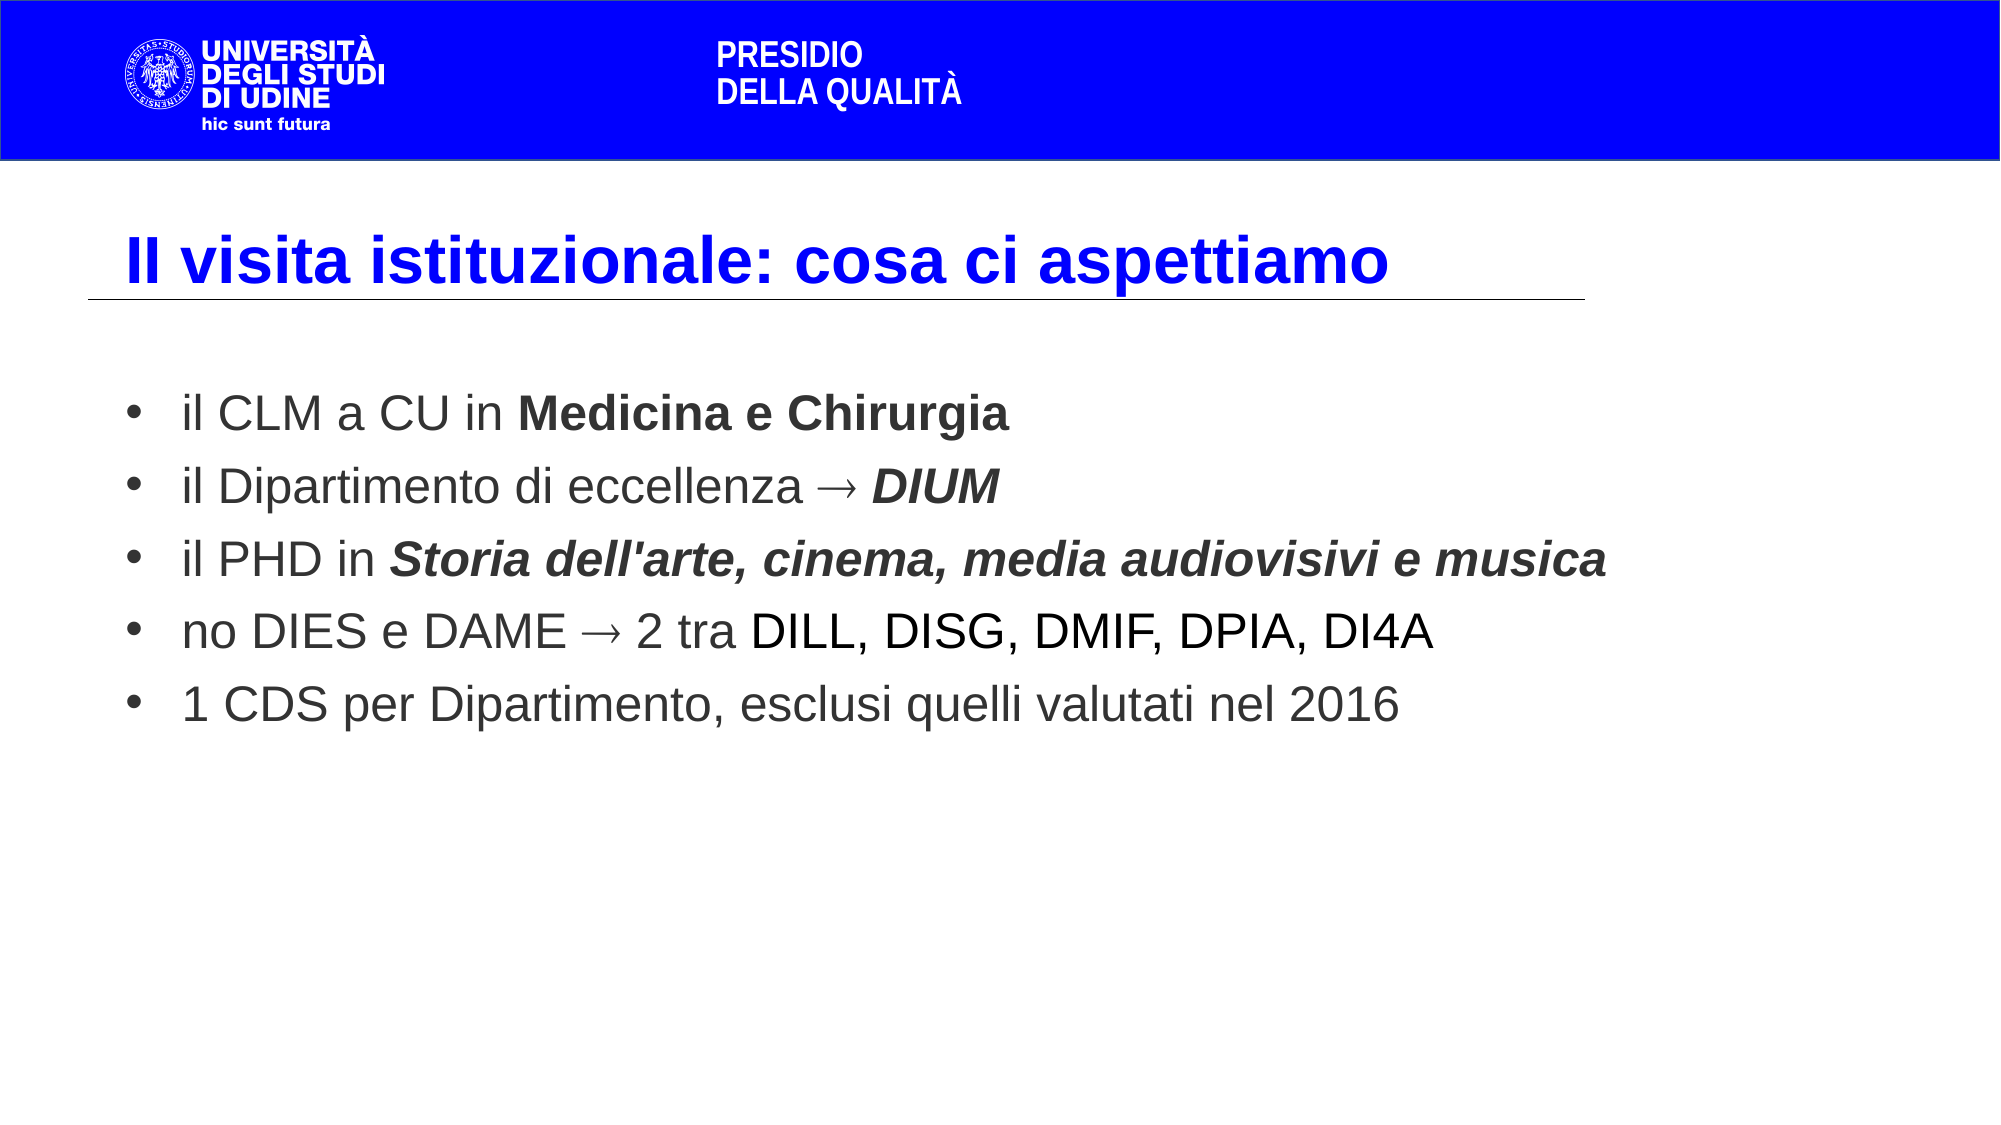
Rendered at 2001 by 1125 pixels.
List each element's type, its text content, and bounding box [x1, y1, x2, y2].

text_box [0, 0, 2000, 161]
picture [125, 35, 384, 141]
text_box il CLM a CU in Medicina e Chirurgia il Dipartimento di eccellenza  DIUM il PHD in Storia dell'arte, cinema, media audiovisivi e musica no DIES e DAME  2 tra DILL, DISG, DMIF, DPIA, DI4A 1 CDS per Dipartimento, esclusi quelli valutati nel 2016 [110, 373, 1908, 995]
text_box PRESIDIO DELLA QUALITÀ [701, 31, 986, 120]
text_box II visita istituzionale: cosa ci aspettiamo [110, 205, 1875, 305]
